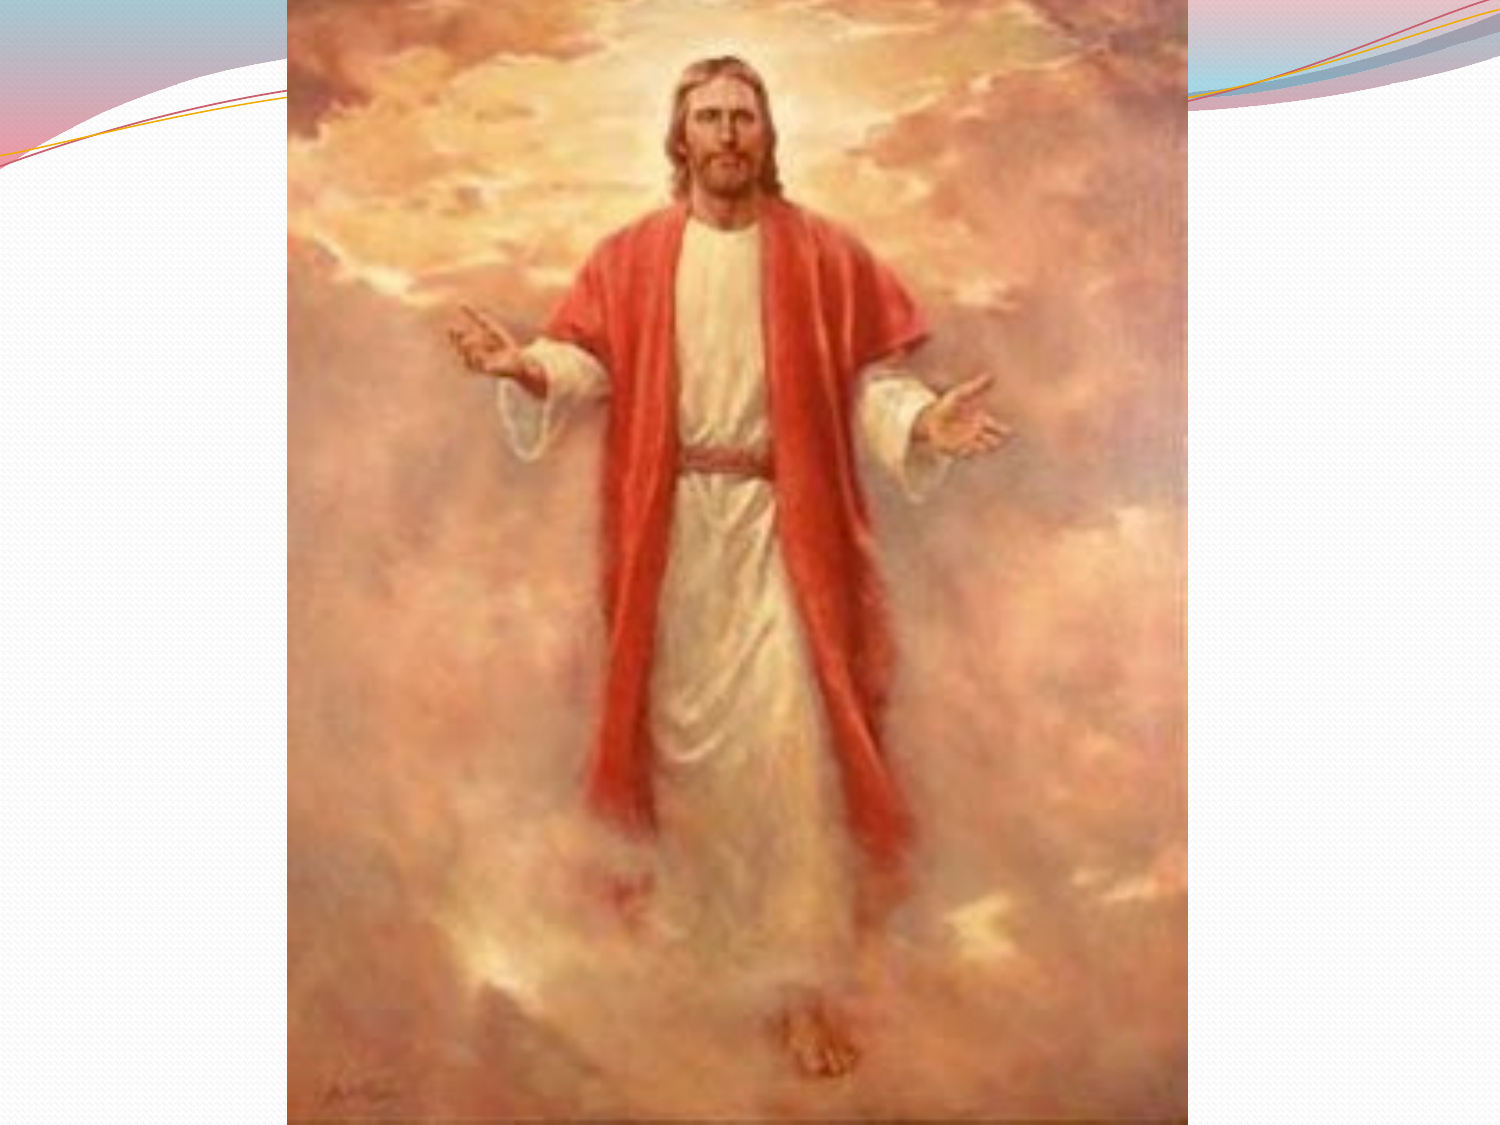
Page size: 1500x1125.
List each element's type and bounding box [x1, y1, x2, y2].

list [287, 0, 1188, 1125]
